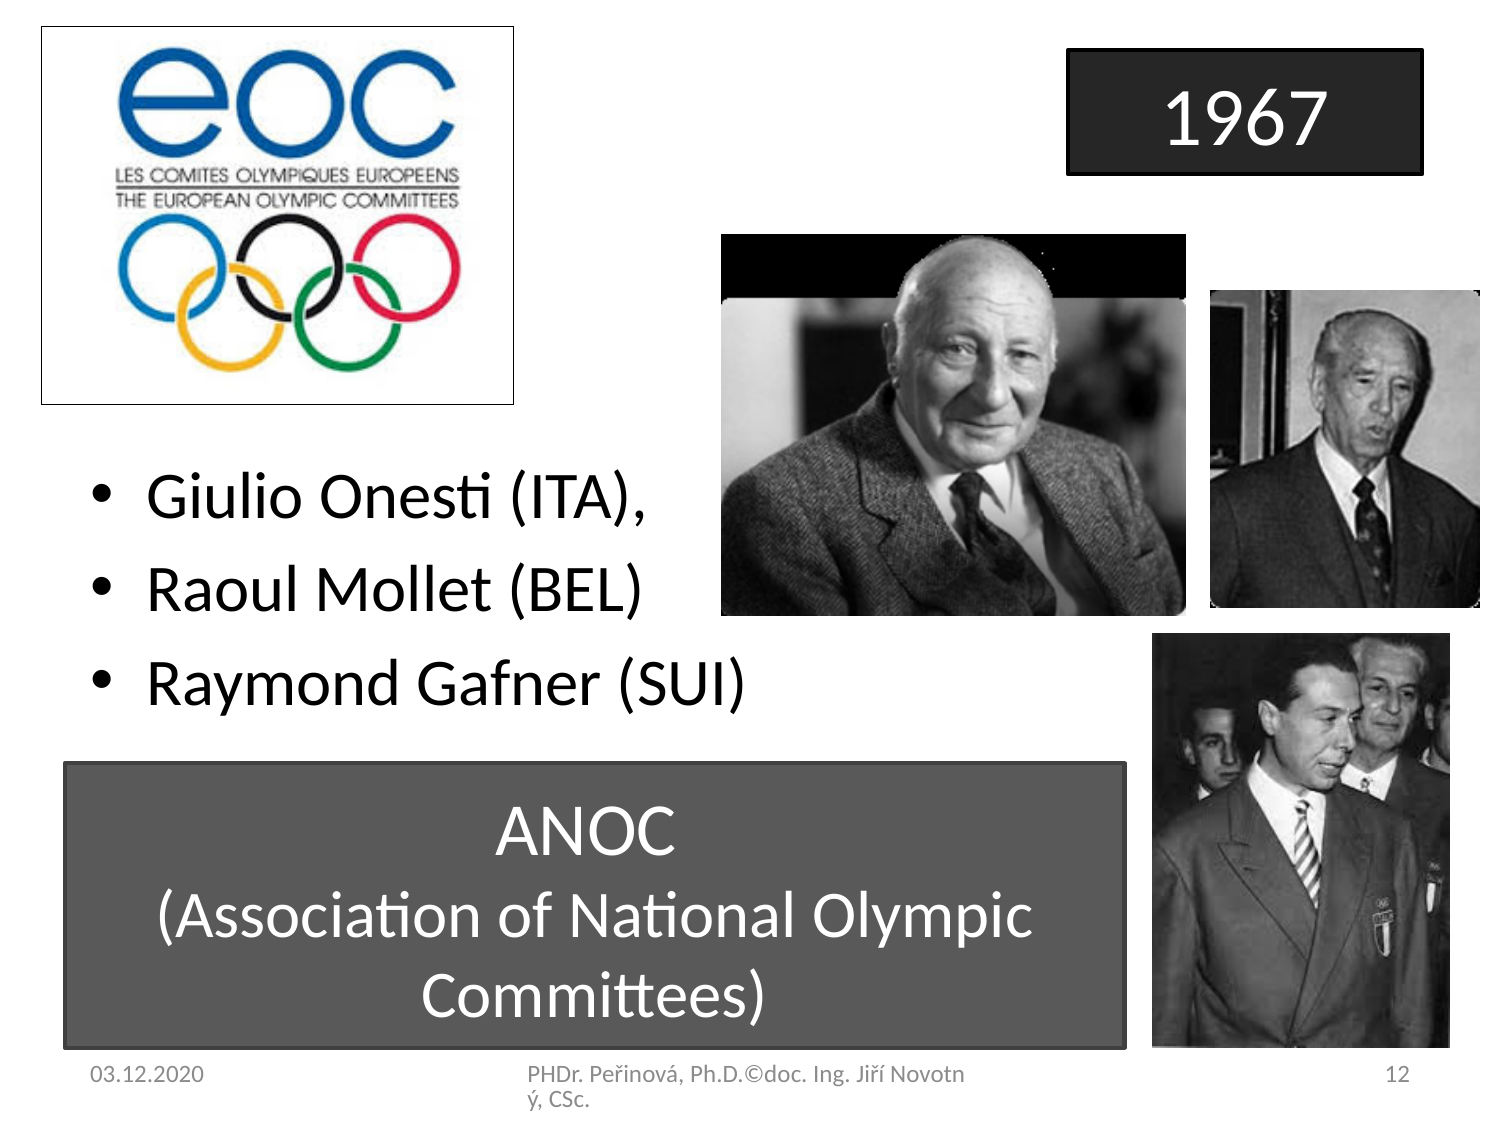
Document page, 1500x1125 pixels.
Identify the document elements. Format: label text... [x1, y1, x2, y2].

list Giulio Onesti (ITA), Raoul Mollet (BEL) Raymond Gafner (SUI) [75, 444, 1425, 1005]
footer PHDr. Peřinová, Ph.D.©doc. Ing. Jiří Novotný, CSc. [512, 1042, 988, 1103]
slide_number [75, 1042, 425, 1103]
picture [1210, 290, 1480, 609]
text_box ANOC (Association of National Olympic Committees) [63, 761, 1127, 1050]
text_box 1967 [1066, 48, 1424, 176]
slide_number 12 [1074, 1042, 1425, 1103]
picture [41, 25, 514, 405]
picture [721, 233, 1187, 616]
picture [1152, 633, 1451, 1048]
